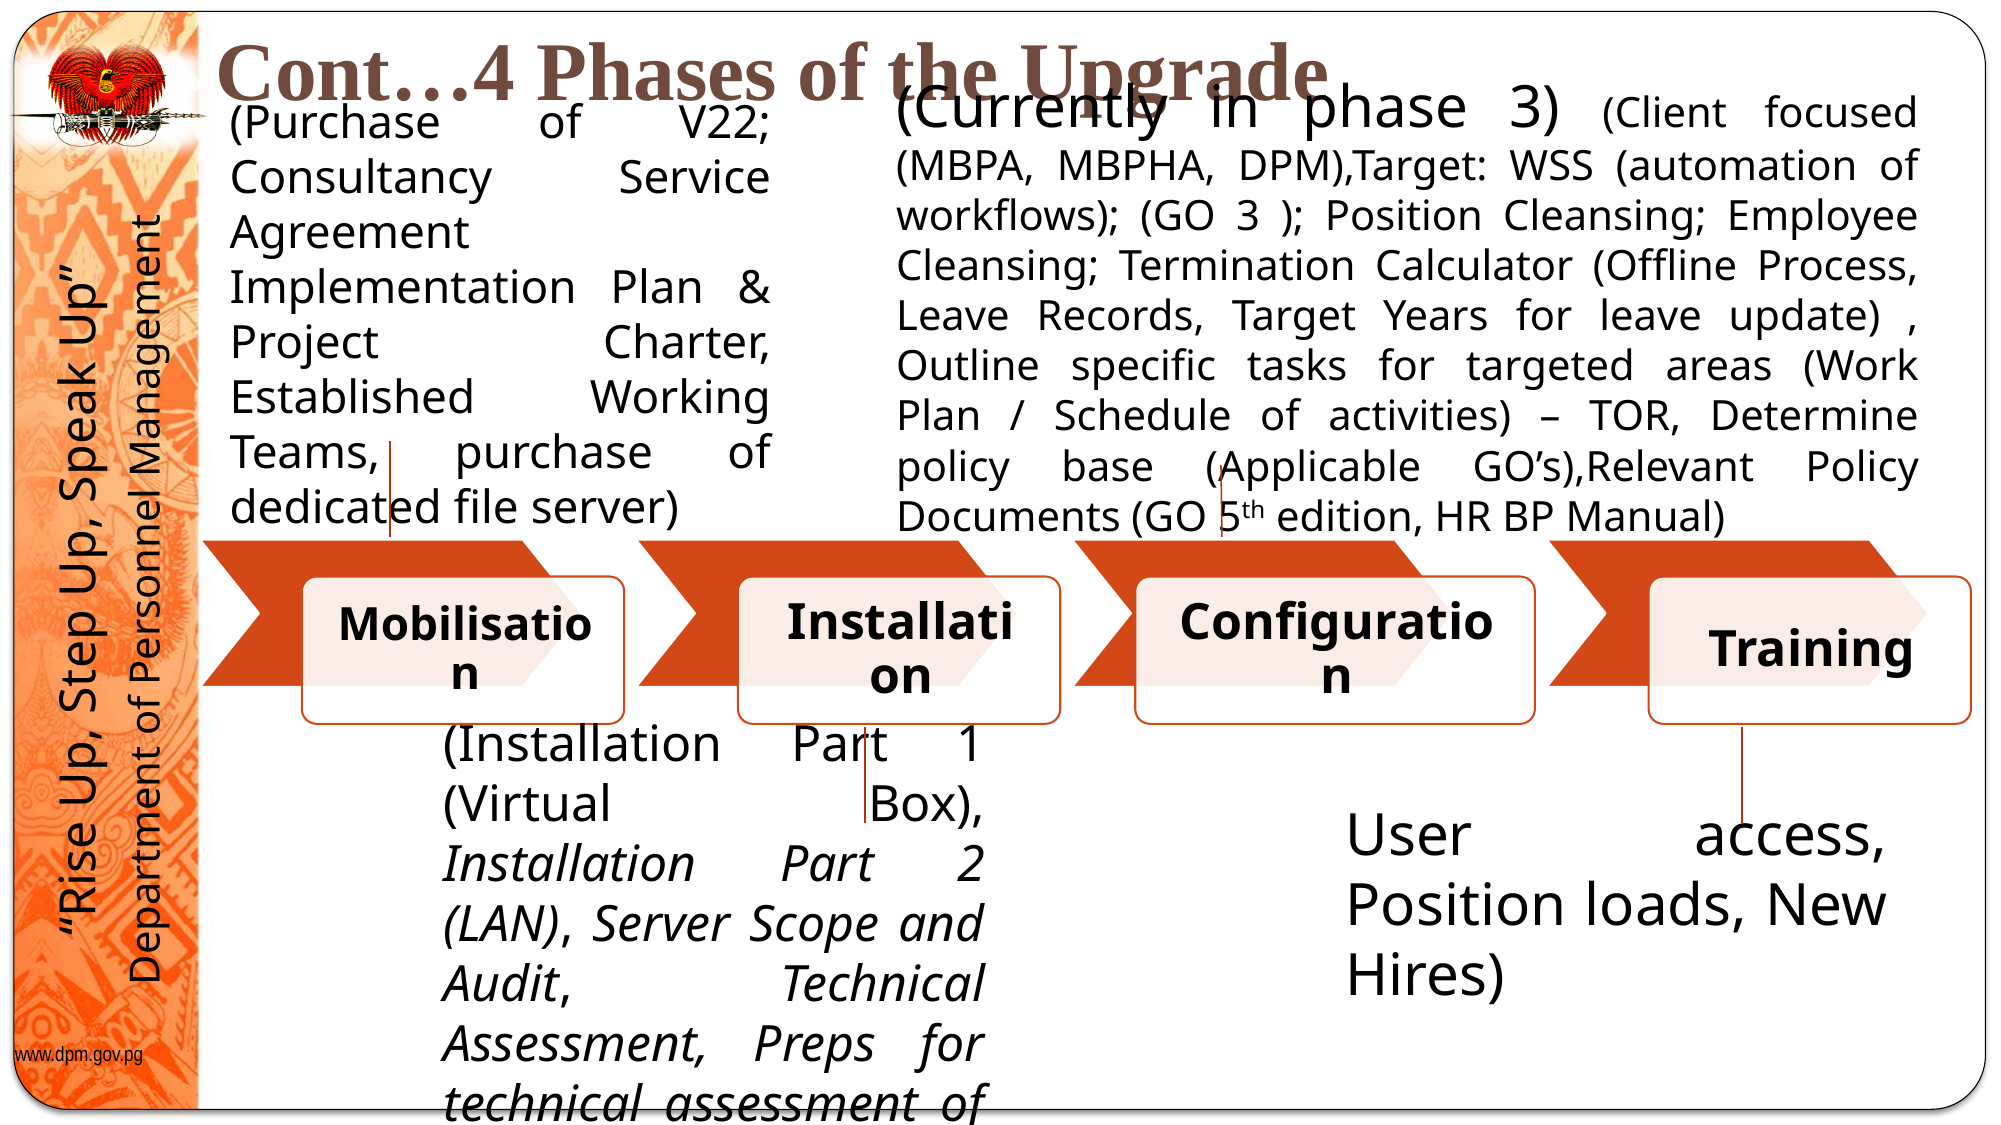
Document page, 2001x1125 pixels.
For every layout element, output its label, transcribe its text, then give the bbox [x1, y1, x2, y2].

title Cont…4 Phases of the Upgrade [200, 14, 1950, 133]
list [199, 162, 1972, 1102]
picture [15, 12, 1941, 63]
picture [15, 16, 1984, 1108]
